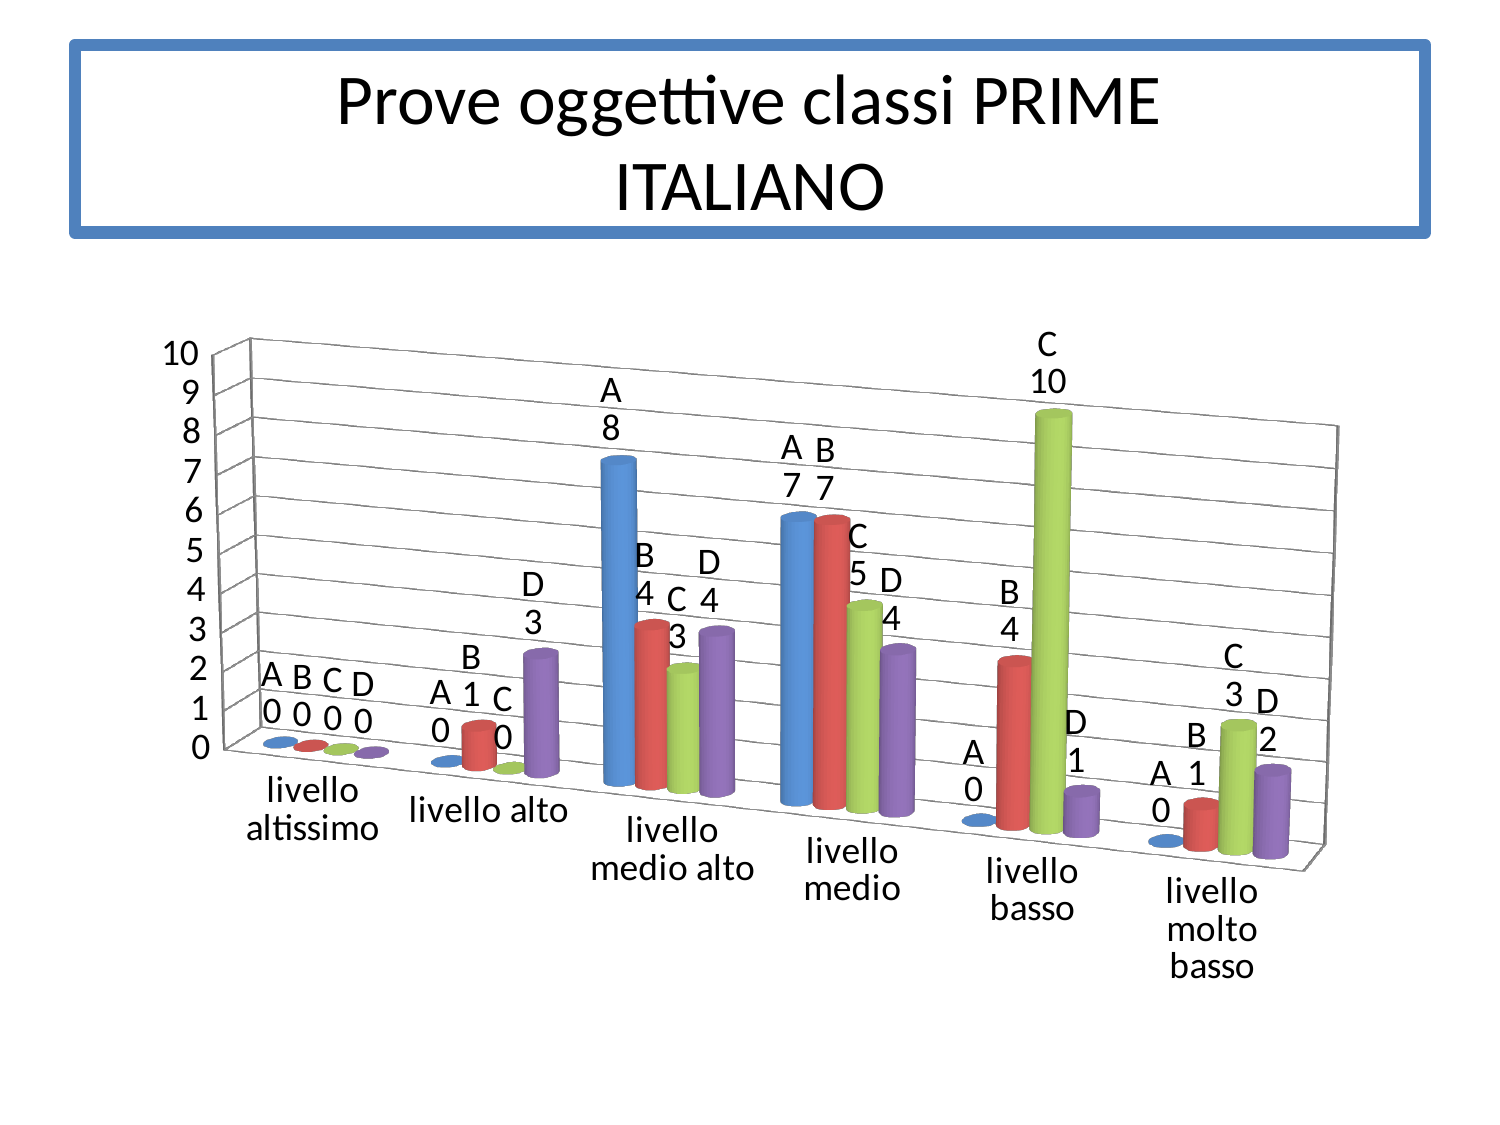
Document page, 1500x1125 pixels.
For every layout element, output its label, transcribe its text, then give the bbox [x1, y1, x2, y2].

chart [64, 314, 1416, 1058]
title Prove oggettive classi PRIME ITALIANO [75, 45, 1425, 233]
